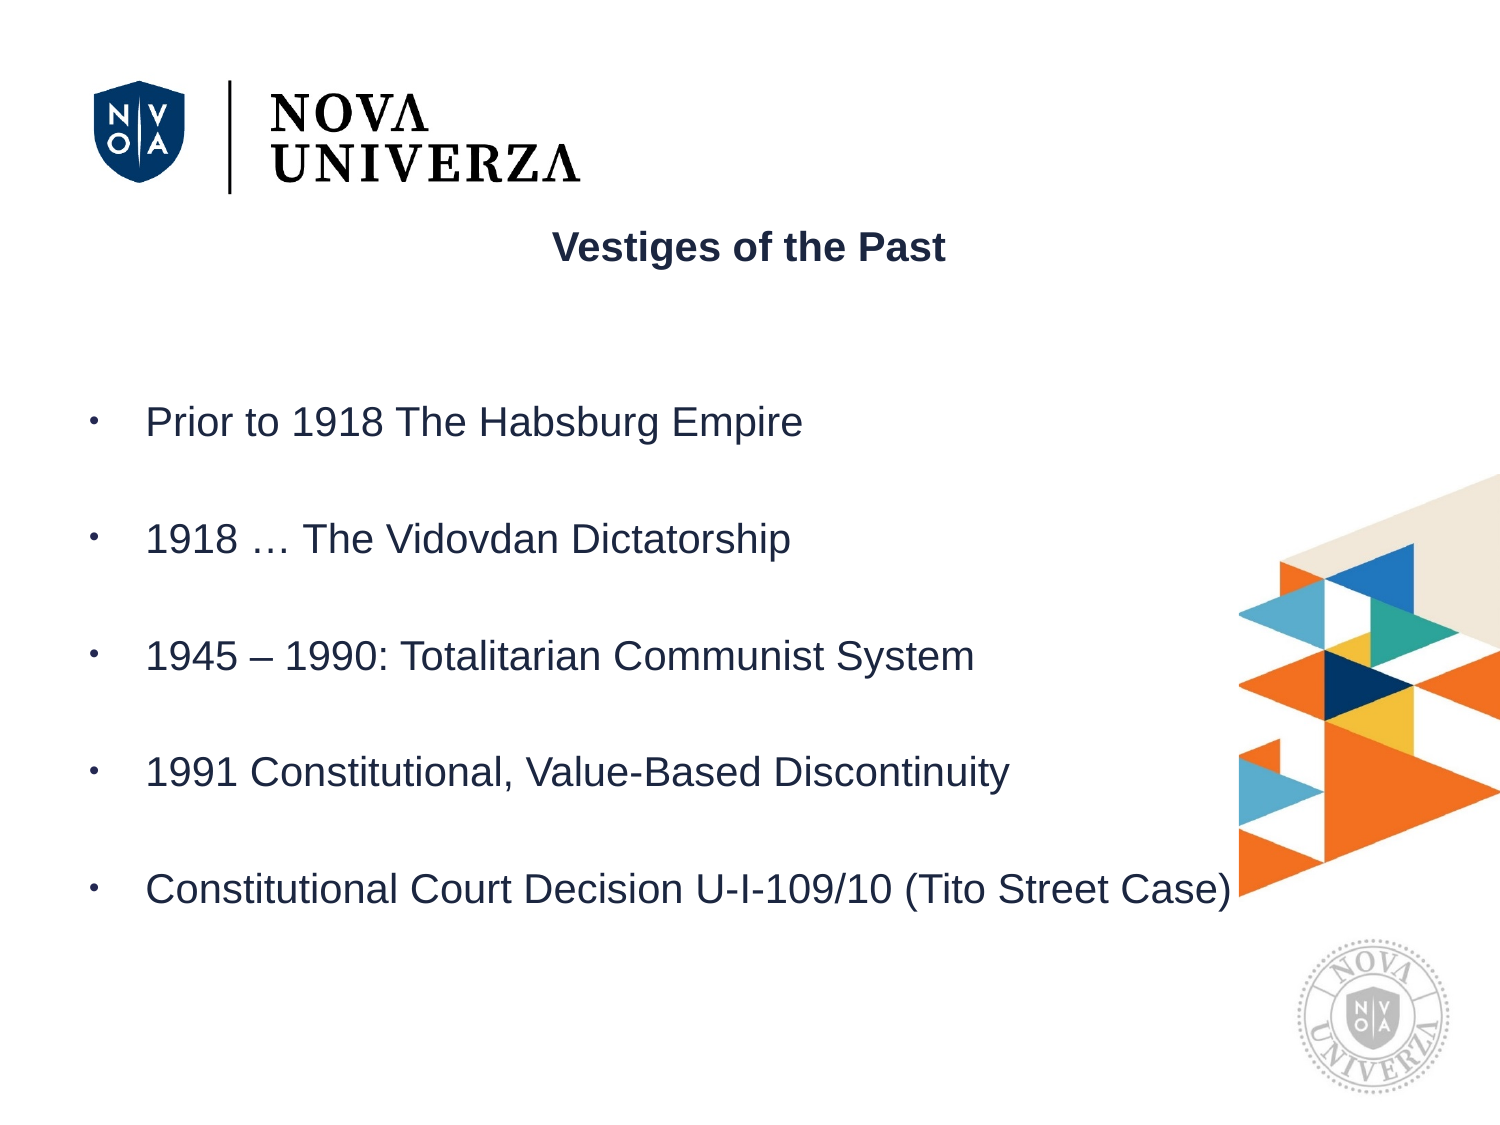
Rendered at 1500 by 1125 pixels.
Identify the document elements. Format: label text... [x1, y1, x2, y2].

text_box Vestiges of the Past Prior to 1918 The Habsburg Empire 1918 … The Vidovdan Dictatorship 1945 – 1990: Totalitarian Communist System 1991 Constitutional, Value-Based Discontinuity Constitutional Court Decision U-I-109/10 (Tito Street Case) [74, 212, 1425, 1007]
picture [2, 6, 670, 268]
picture [1238, 474, 1500, 1119]
